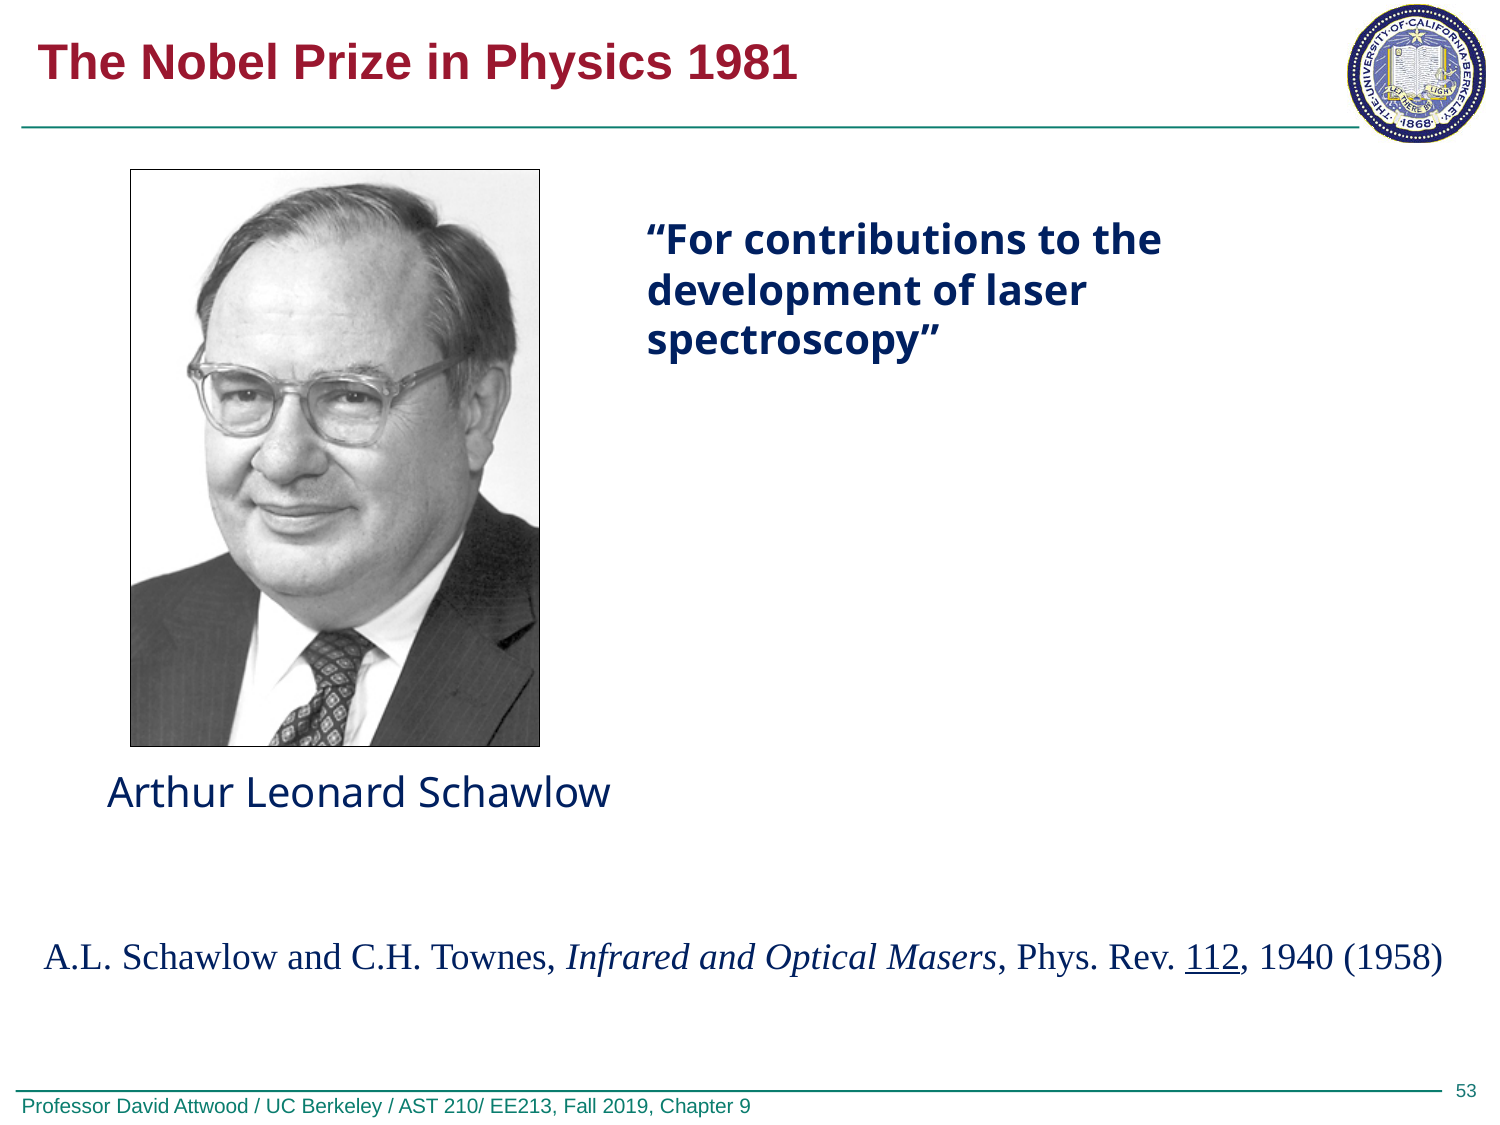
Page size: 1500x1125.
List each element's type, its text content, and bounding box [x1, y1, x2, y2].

picture [1347, 4, 1486, 143]
text_box Arthur Leonard Schawlow [86, 758, 632, 824]
text_box A.L. Schawlow and C.H. Townes, Infrared and Optical Masers, Phys. Rev. 112, 1940 (1958) [28, 925, 1459, 985]
text_box “For contributions to the development of laser spectroscopy” [632, 205, 1336, 371]
slide_number 53 [1426, 1070, 1493, 1100]
title The Nobel Prize in Physics 1981 [22, 0, 1365, 126]
picture [130, 169, 540, 748]
